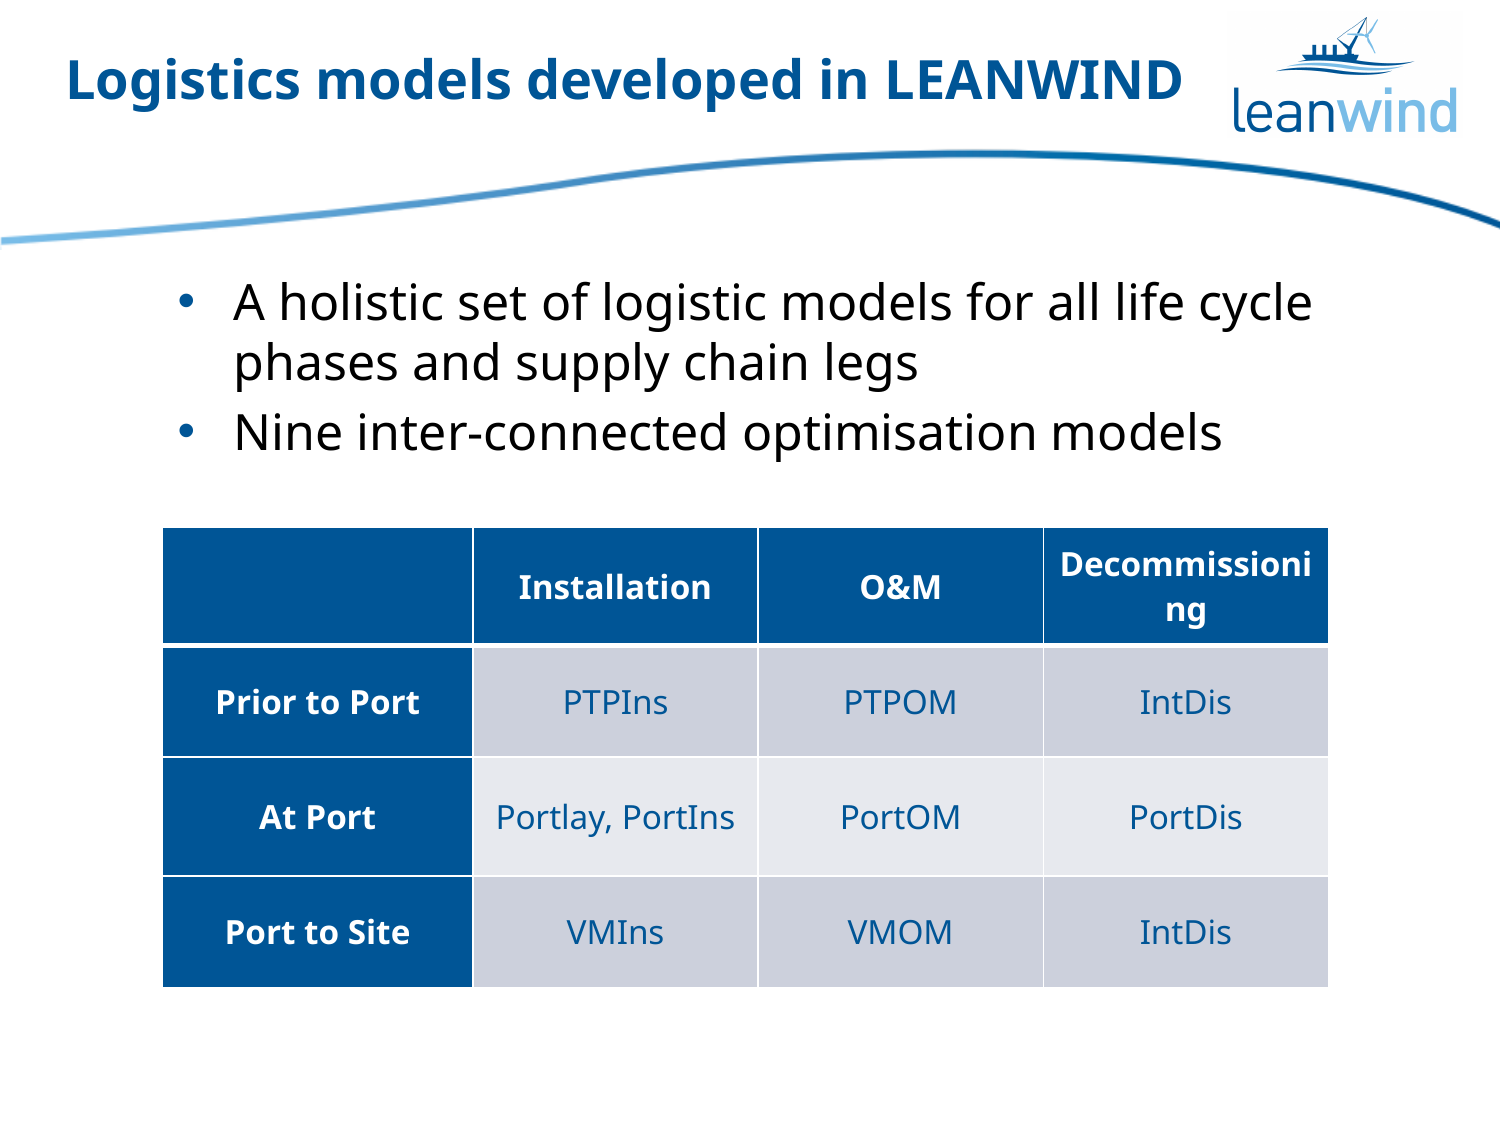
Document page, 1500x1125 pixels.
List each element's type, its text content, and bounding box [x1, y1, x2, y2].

table_header Installation [474, 528, 757, 643]
table_cell Prior to Port [163, 648, 472, 756]
title Logistics models developed in LEANWIND [50, 37, 1363, 135]
table_cell PTPIns [474, 648, 757, 756]
table_header [163, 528, 472, 643]
list A holistic set of logistic models for all life cycle phases and supply chain legs Nine inter-connected optimisation models [162, 262, 1463, 1005]
table_cell IntDis [1044, 648, 1328, 756]
table_cell IntDis [1044, 877, 1328, 987]
table_cell VMIns [474, 877, 757, 987]
table_cell PortOM [759, 758, 1043, 875]
table_cell At Port [163, 758, 472, 875]
table_cell VMOM [759, 877, 1043, 987]
table_header O&M [759, 528, 1043, 643]
table_cell PortDis [1044, 758, 1328, 875]
table_cell Port to Site [163, 877, 472, 987]
picture [1227, 11, 1463, 138]
table_cell PTPOM [759, 648, 1043, 756]
table_cell Portlay, PortIns [474, 758, 757, 875]
table_header Decommissioning [1044, 528, 1328, 643]
